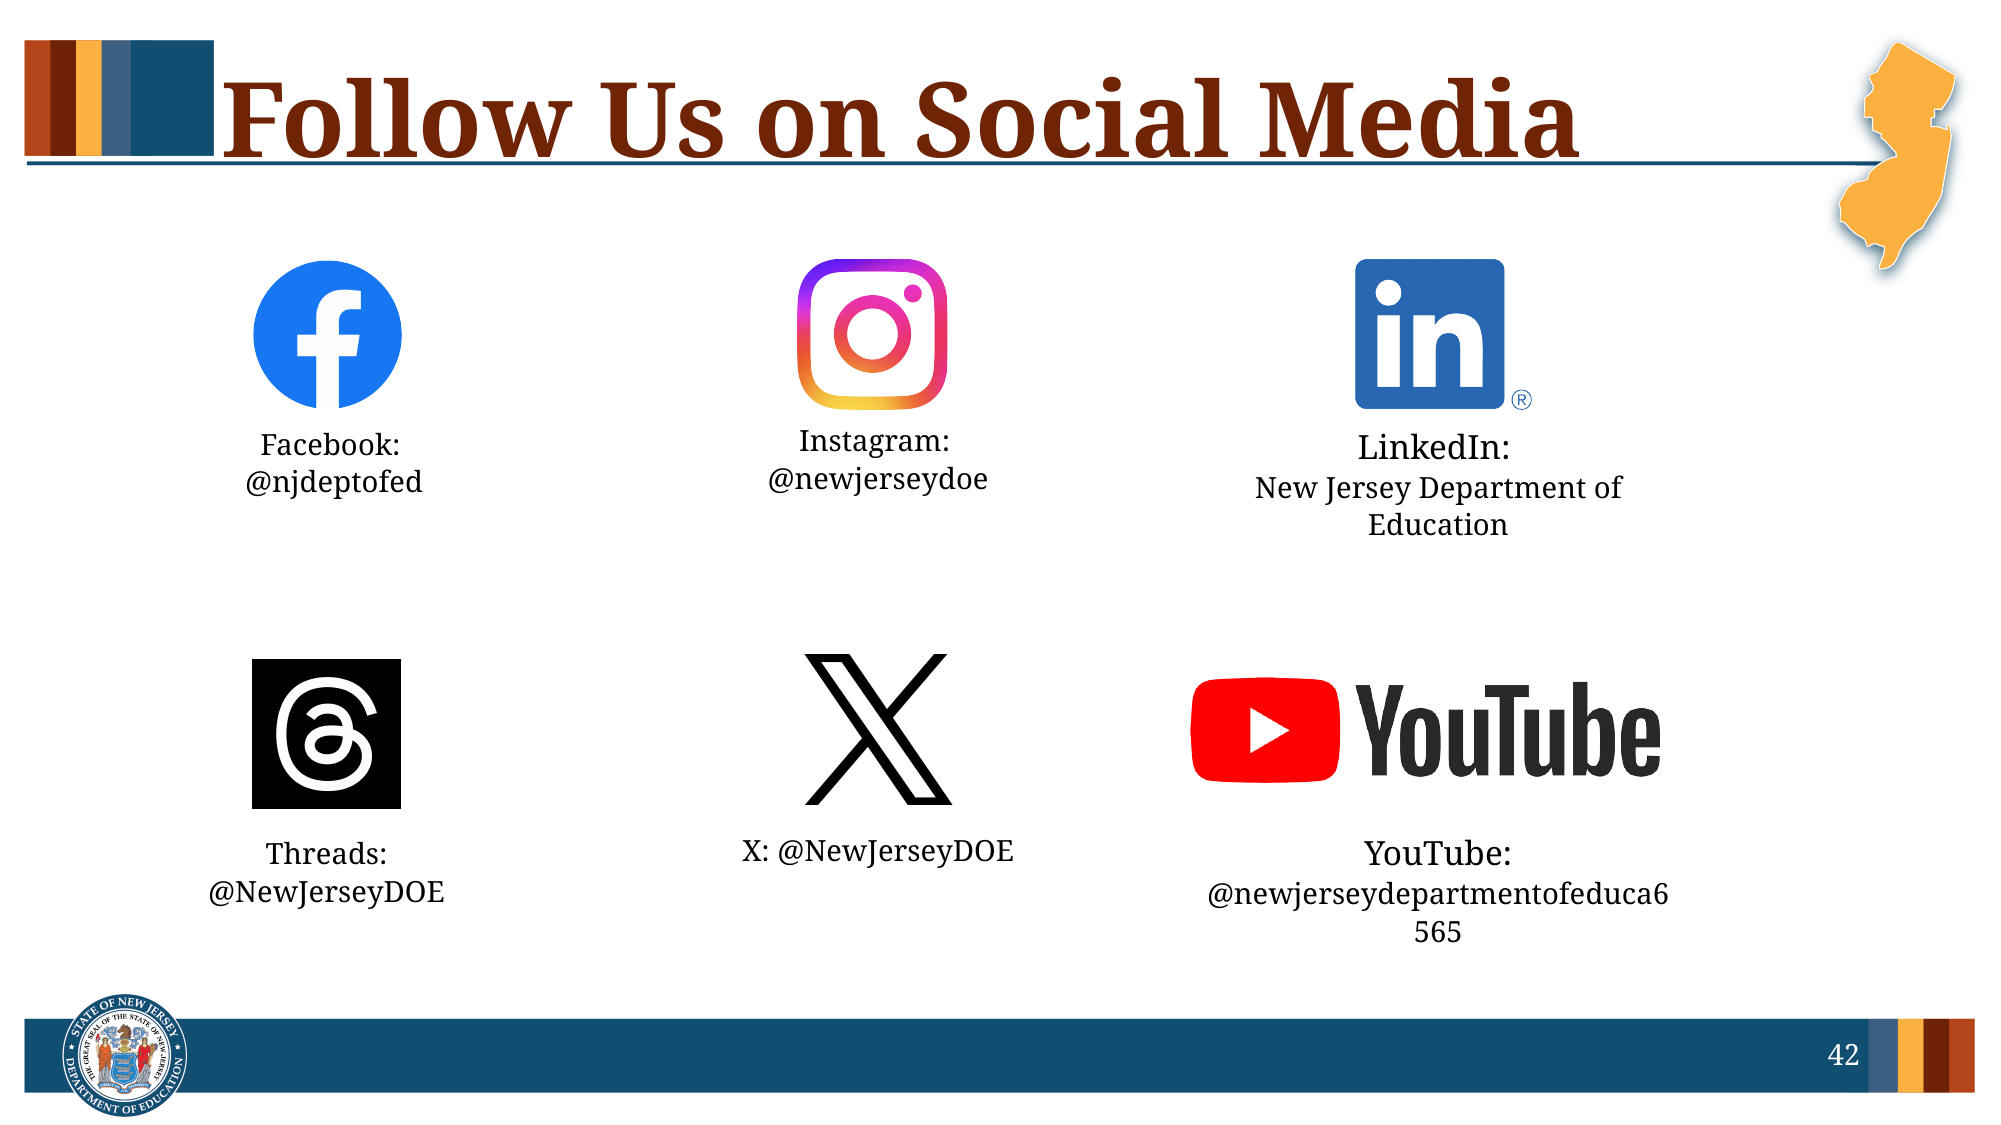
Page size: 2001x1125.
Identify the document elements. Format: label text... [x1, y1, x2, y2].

list Instagram: @newjerseydoe [674, 412, 1083, 563]
picture [803, 654, 954, 805]
title Follow Us on Social Media [206, 62, 1863, 185]
picture [24, 992, 1975, 1119]
slide_number 42 [1425, 1026, 1876, 1087]
list Facebook: @njdeptofed [122, 415, 531, 566]
picture [251, 659, 402, 810]
picture [1190, 677, 1660, 783]
picture [24, 26, 1976, 410]
list X: @NewJerseyDOE [674, 821, 1083, 972]
list Threads: @NewJerseyDOE [122, 825, 531, 976]
list YouTube: @newjerseydepartmentofeduca6565 [1187, 821, 1690, 972]
list LinkedIn: New Jersey Department of Education [1187, 415, 1690, 566]
